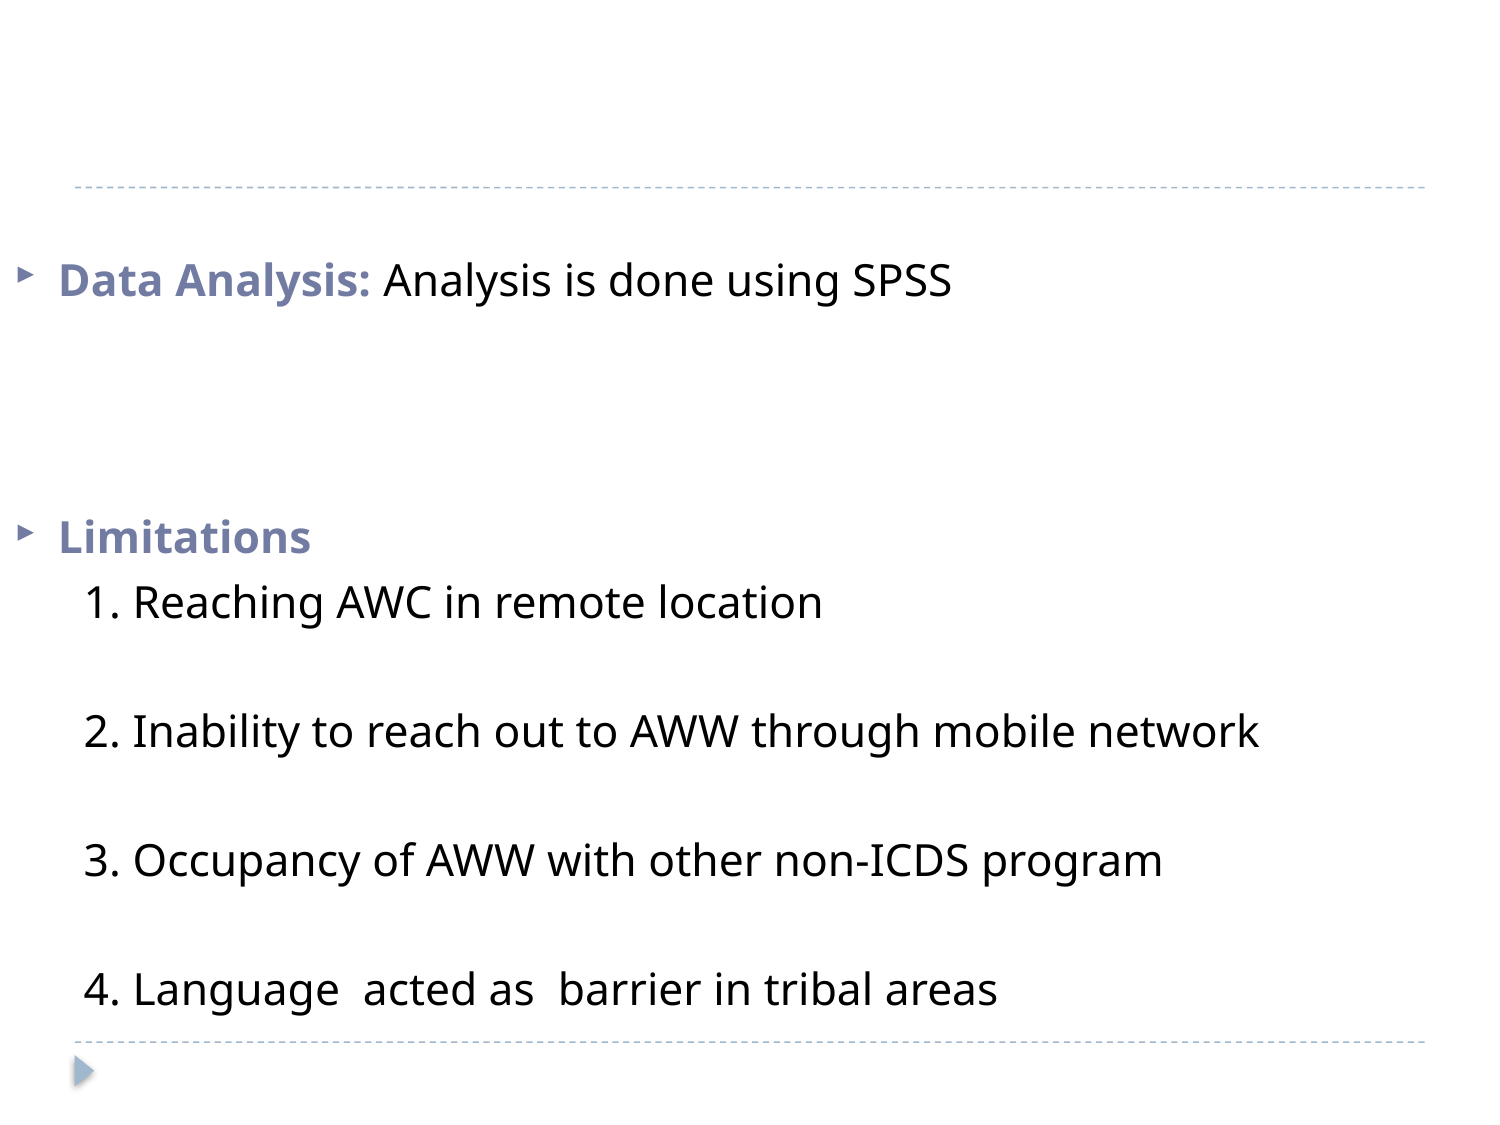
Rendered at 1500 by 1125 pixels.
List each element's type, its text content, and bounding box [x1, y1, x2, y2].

list Data Analysis: Analysis is done using SPSS Limitations 1. Reaching AWC in remote location 2. Inability to reach out to AWW through mobile network 3. Occupancy of AWW with other non-ICDS program 4. Language acted as barrier in tribal areas [0, 0, 1500, 1025]
